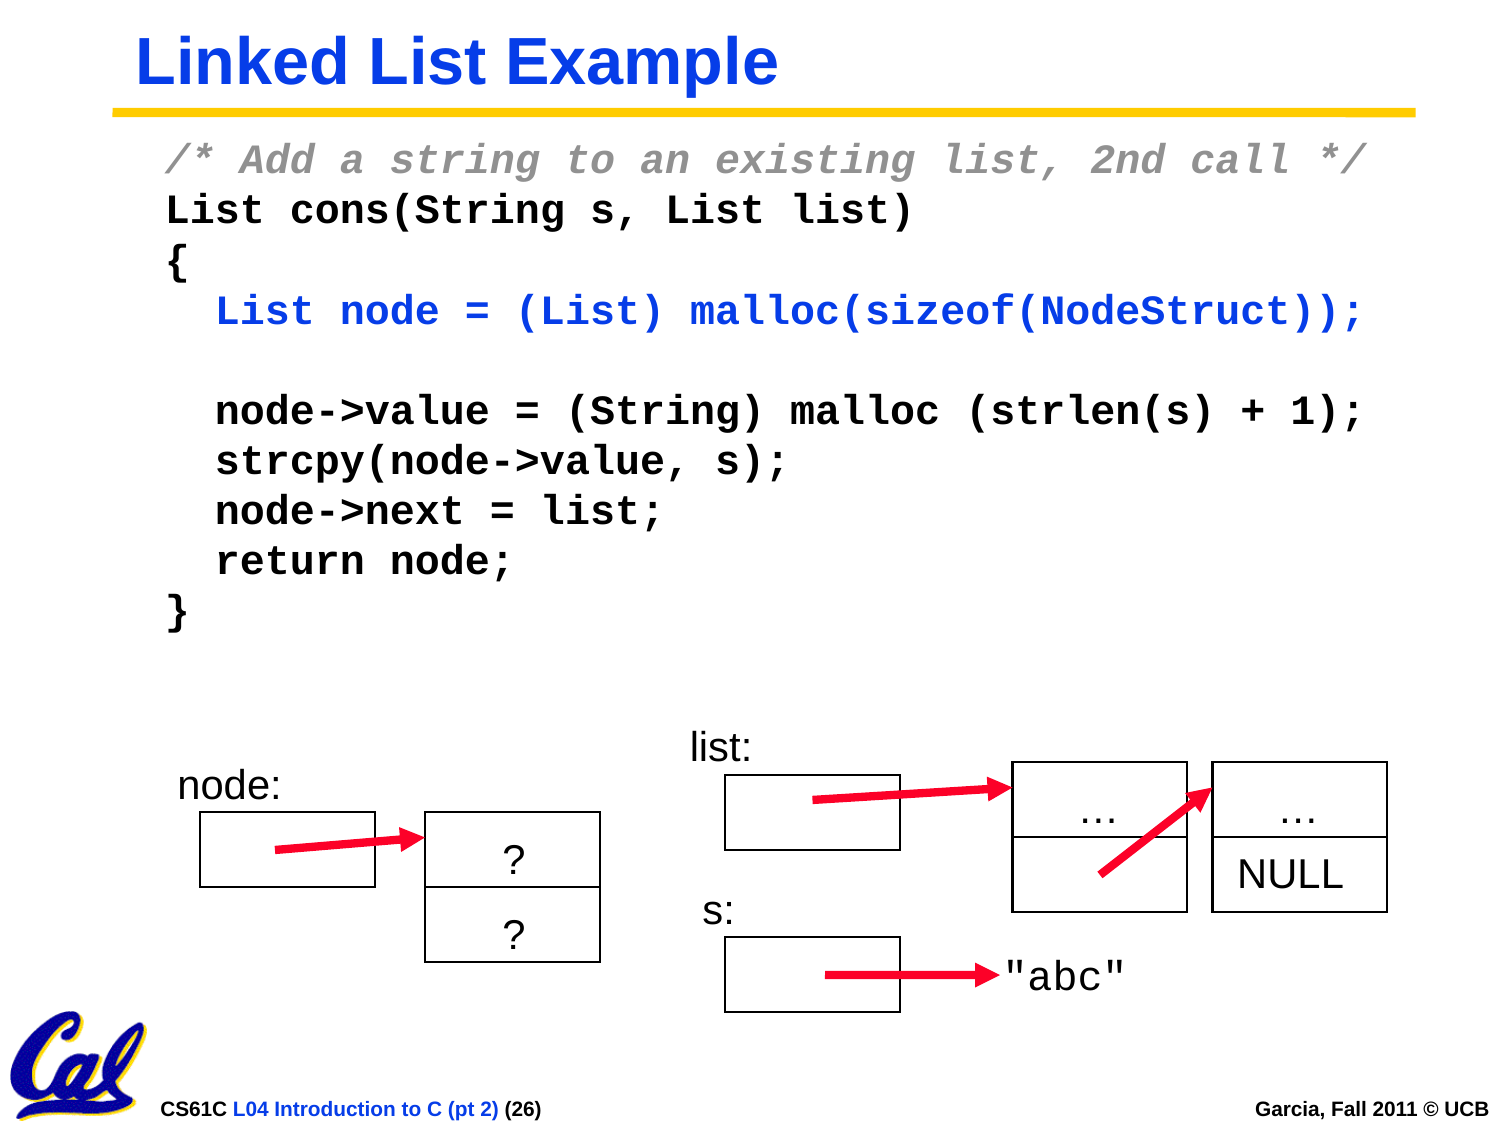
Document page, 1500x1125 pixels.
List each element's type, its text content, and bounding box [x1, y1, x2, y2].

text_box NULL [1222, 839, 1360, 905]
text_box [425, 887, 600, 963]
text_box "abc" [987, 941, 1143, 1007]
text_box [725, 937, 900, 1013]
text_box [1099, 787, 1213, 876]
text_box /* Add a string to an existing list, 2nd call */ List cons(String s, List list) { List node = (List) malloc(sizeof(NodeStruct)); node->value = (String) malloc (strlen(s) + 1); strcpy(node->value, s); node->next = list; return node; } [149, 124, 1425, 640]
text_box node: [162, 750, 297, 815]
text_box [1012, 762, 1188, 837]
picture [10, 1011, 150, 1121]
text_box [274, 832, 425, 851]
text_box [200, 812, 375, 888]
text_box [1012, 837, 1188, 913]
text_box [812, 782, 1013, 801]
text_box ? [487, 900, 541, 965]
text_box ? [487, 825, 541, 890]
text_box s: [687, 875, 750, 940]
text_box [425, 812, 600, 887]
text_box list: [675, 712, 775, 778]
text_box [824, 968, 1000, 982]
text_box [725, 774, 900, 850]
text_box … [1262, 774, 1335, 839]
text_box … [1062, 774, 1135, 840]
text_box [1212, 762, 1388, 837]
title Linked List Example [124, 24, 791, 104]
text_box [1212, 837, 1388, 913]
